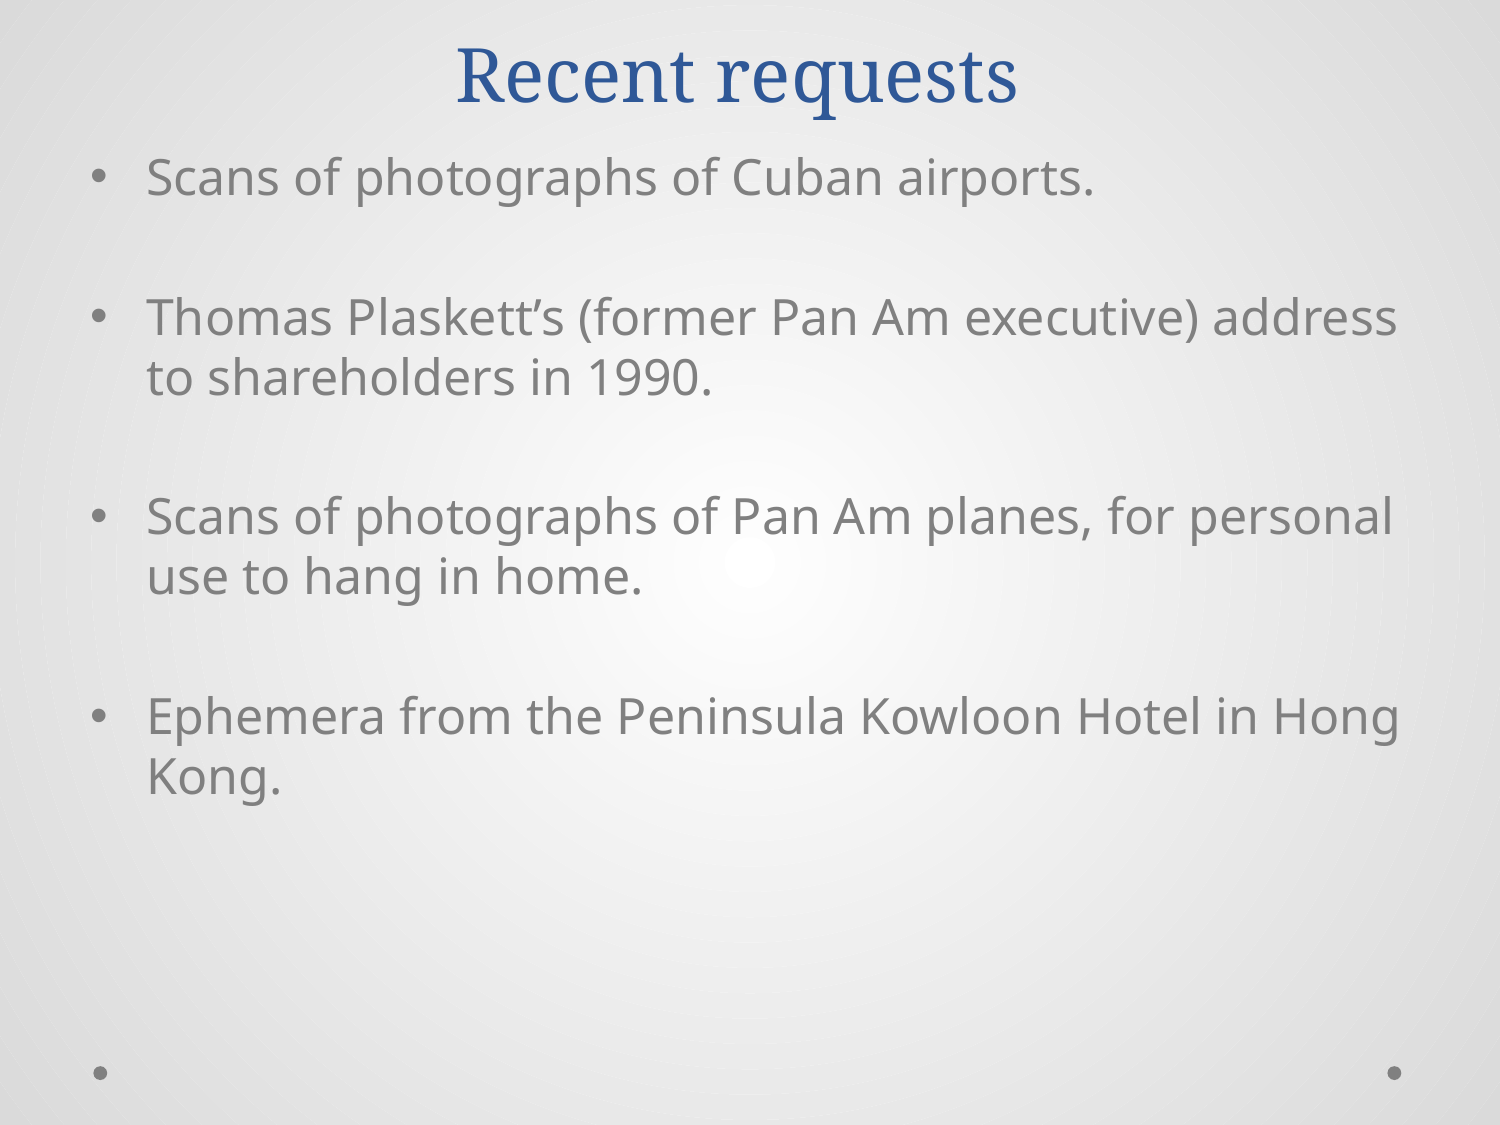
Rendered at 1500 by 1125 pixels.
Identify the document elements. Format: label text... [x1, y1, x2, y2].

list Scans of photographs of Cuban airports. Thomas Plaskett’s (former Pan Am executive) address to shareholders in 1990. Scans of photographs of Pan Am planes, for personal use to hang in home. Ephemera from the Peninsula Kowloon Hotel in Hong Kong. [75, 137, 1425, 880]
title Recent requests [62, 24, 1413, 125]
